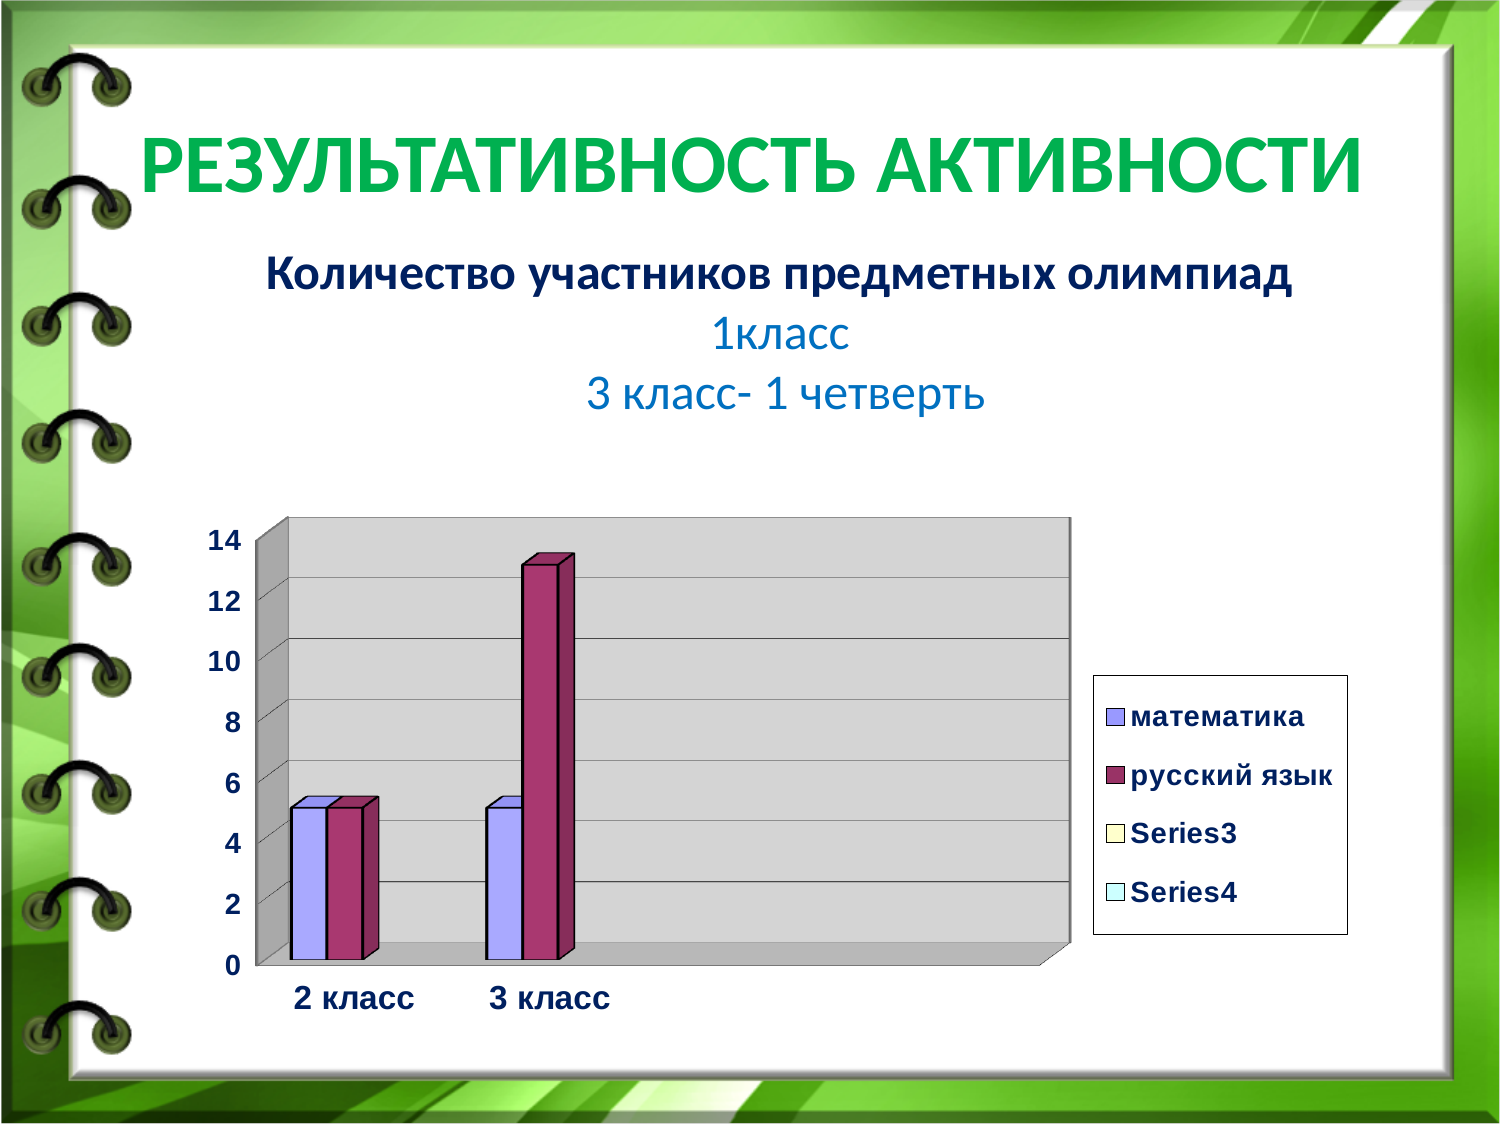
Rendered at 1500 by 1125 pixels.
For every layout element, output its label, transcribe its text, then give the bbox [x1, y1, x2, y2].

chart [182, 479, 1356, 1048]
picture [0, 0, 1500, 1125]
title Результативность активности [123, 101, 1399, 231]
text_box Количество участников предметных олимпиад 1класс 3 класс- 1 четверть [182, 231, 1388, 497]
